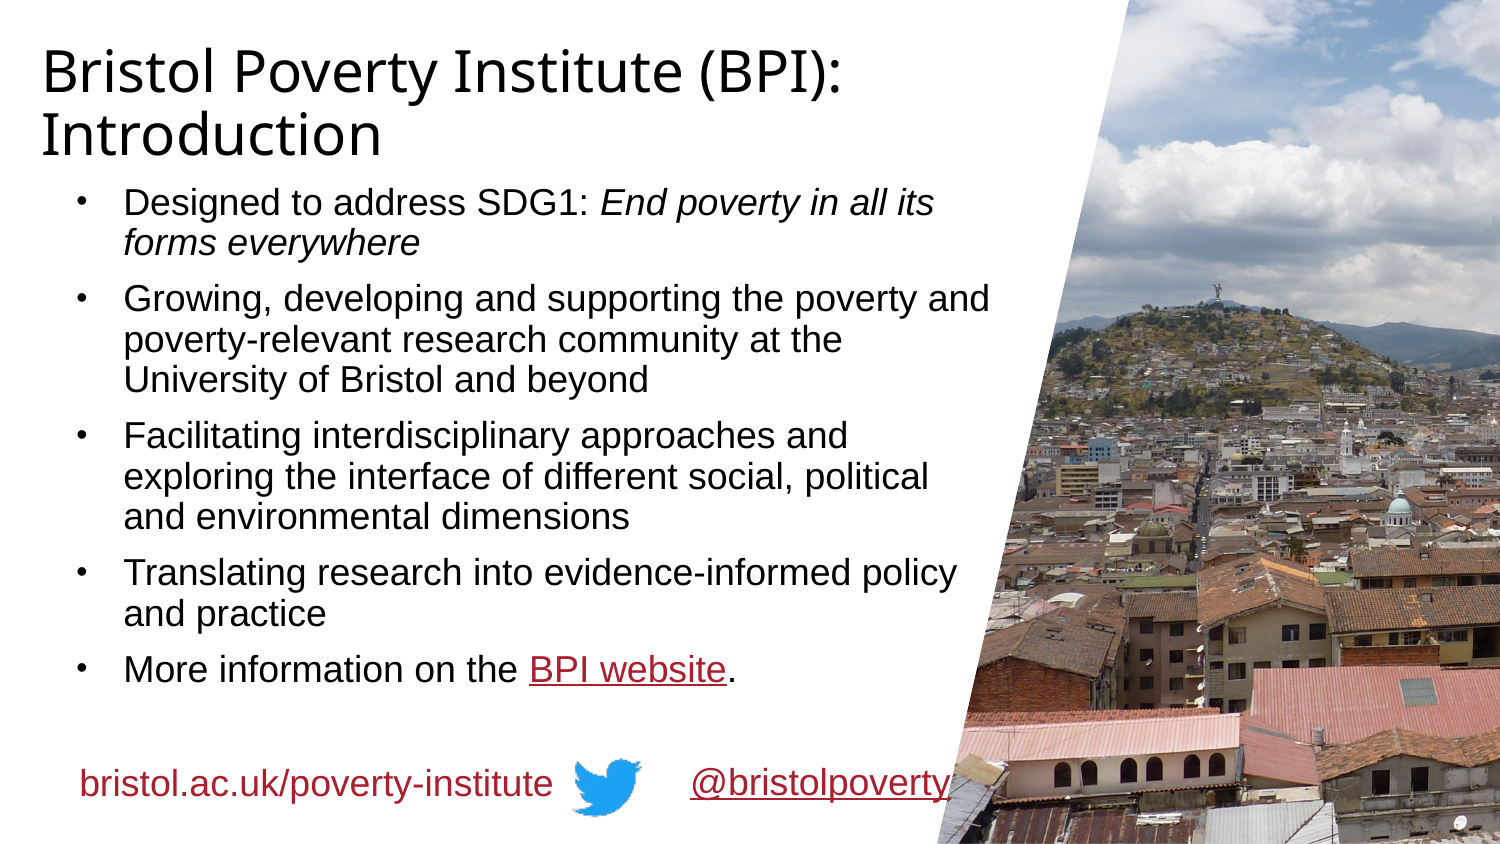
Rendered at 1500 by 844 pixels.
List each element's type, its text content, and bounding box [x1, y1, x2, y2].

text_box @bristolpoverty [664, 755, 937, 821]
picture [552, 732, 664, 844]
subtitle Designed to address SDG1: End poverty in all its forms everywhere Growing, developing and supporting the poverty and poverty-relevant research community at the University of Bristol and beyond Facilitating interdisciplinary approaches and exploring the interface of different social, political and environmental dimensions Translating research into evidence-informed policy and practice More information on the BPI website. [76, 176, 937, 748]
picture [937, 0, 1500, 844]
title Bristol Poverty Institute (BPI): Introduction [41, 25, 937, 176]
text_box bristol.ac.uk/poverty-institute [64, 739, 552, 825]
